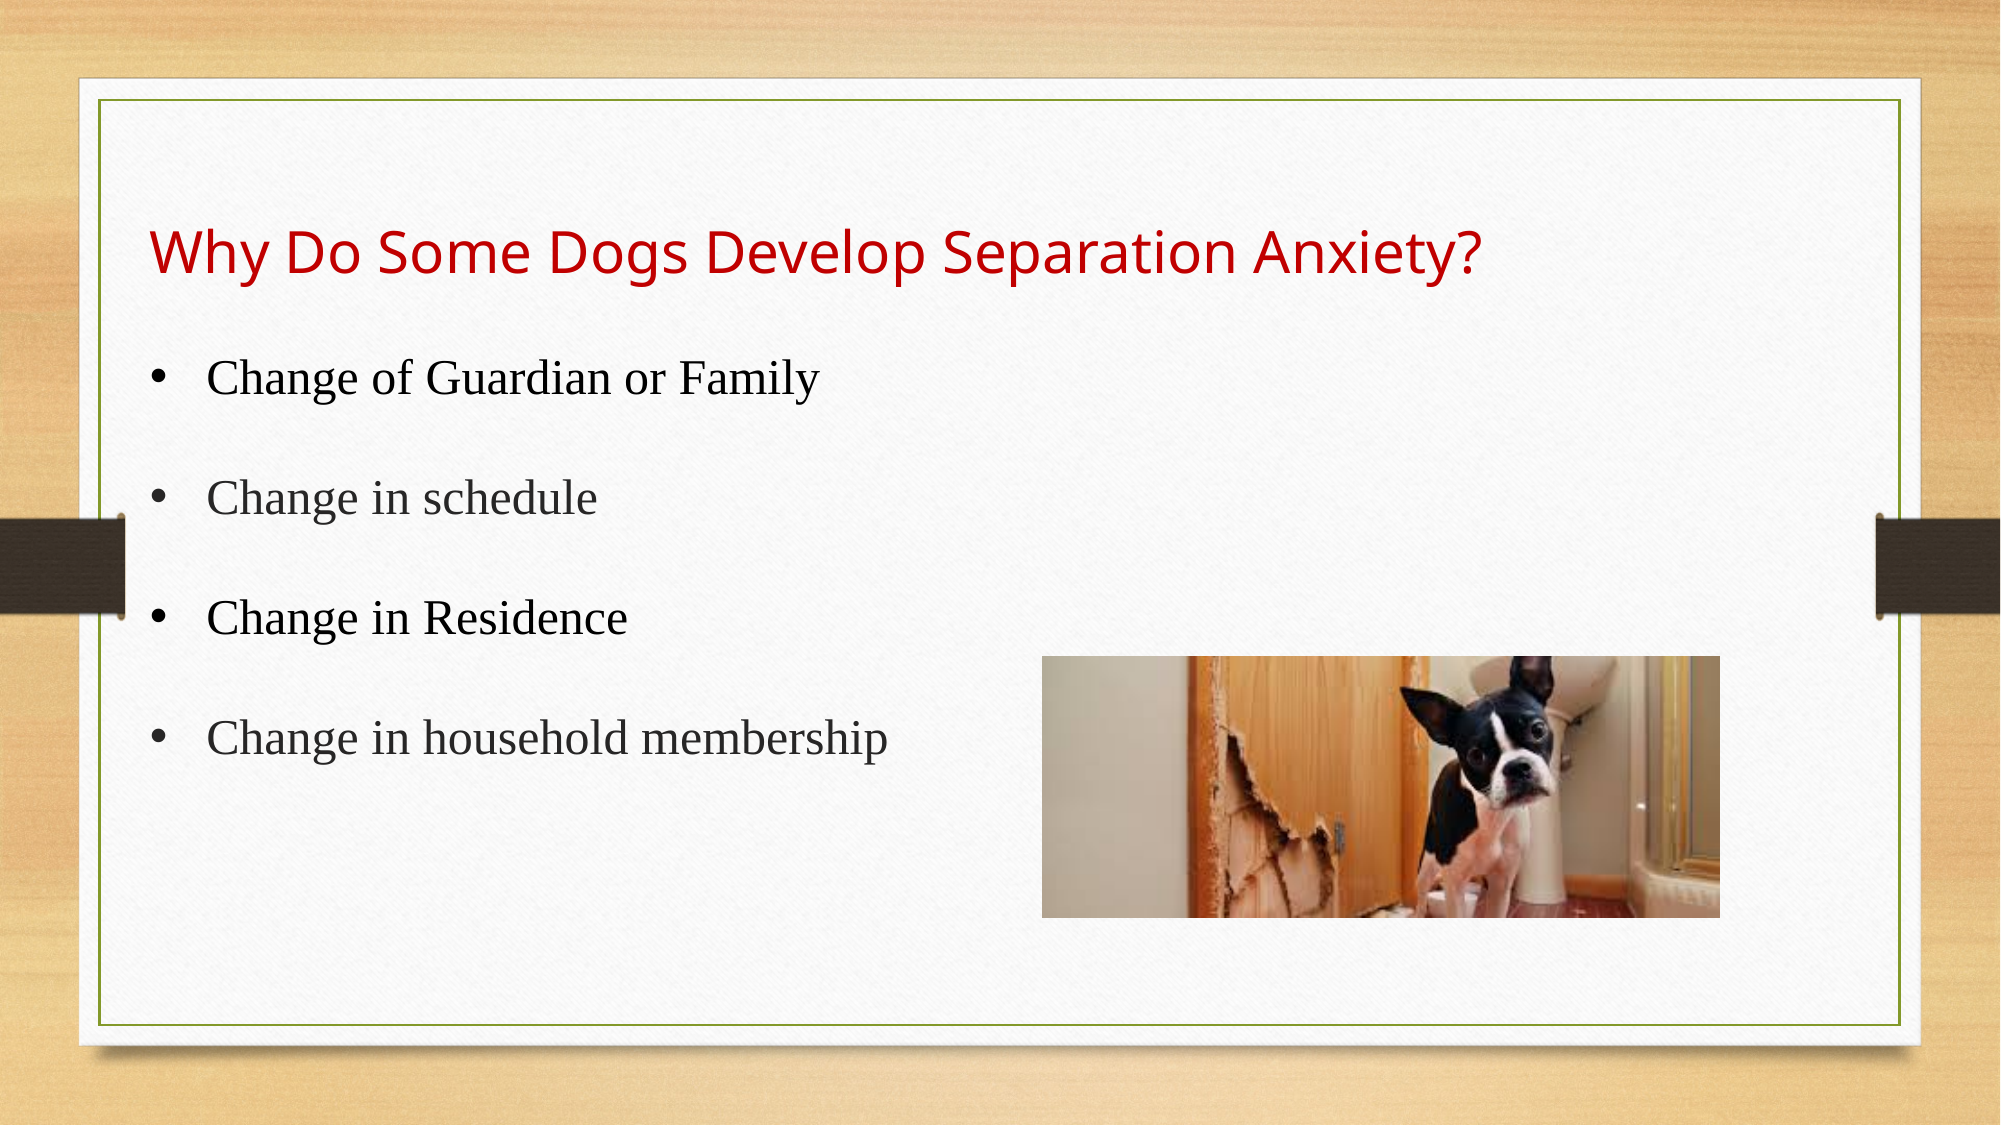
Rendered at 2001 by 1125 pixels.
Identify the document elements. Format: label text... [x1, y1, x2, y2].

text_box Why Do Some Dogs Develop Separation Anxiety? Change of Guardian or Family Change in schedule Change in Residence Change in household membership [135, 207, 1498, 833]
picture [0, 0, 2001, 1125]
